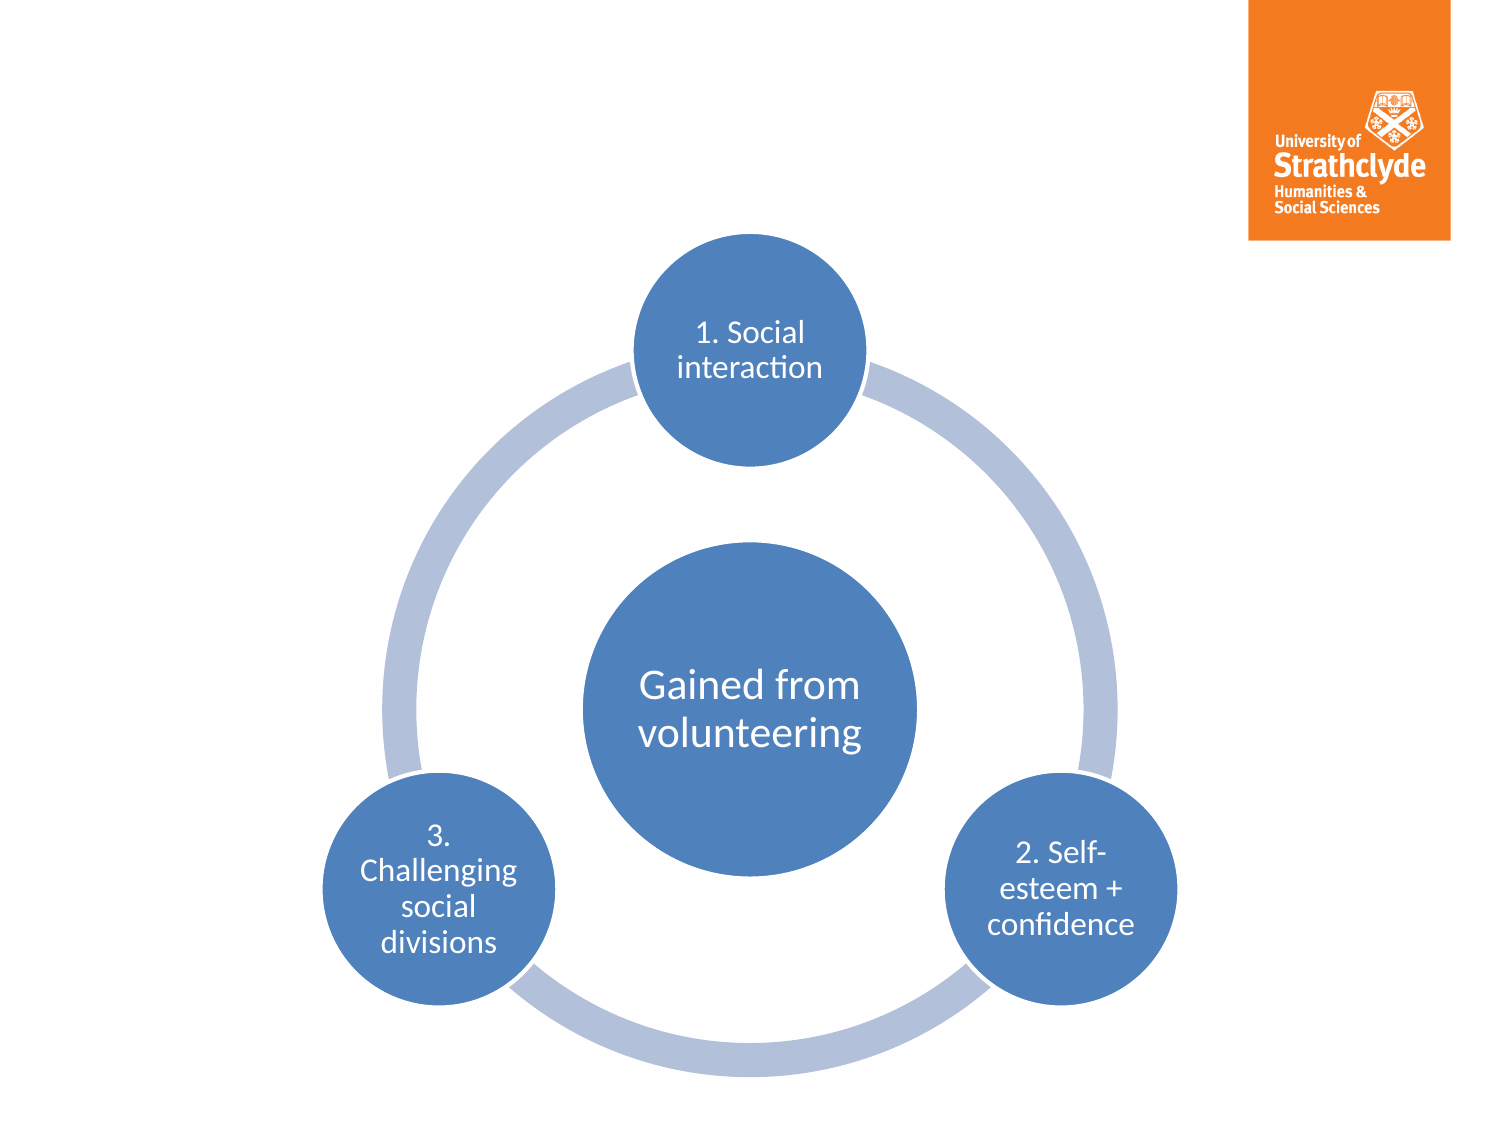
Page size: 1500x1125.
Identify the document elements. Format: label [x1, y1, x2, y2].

text_box [0, 231, 1500, 1125]
picture [0, 0, 1500, 231]
